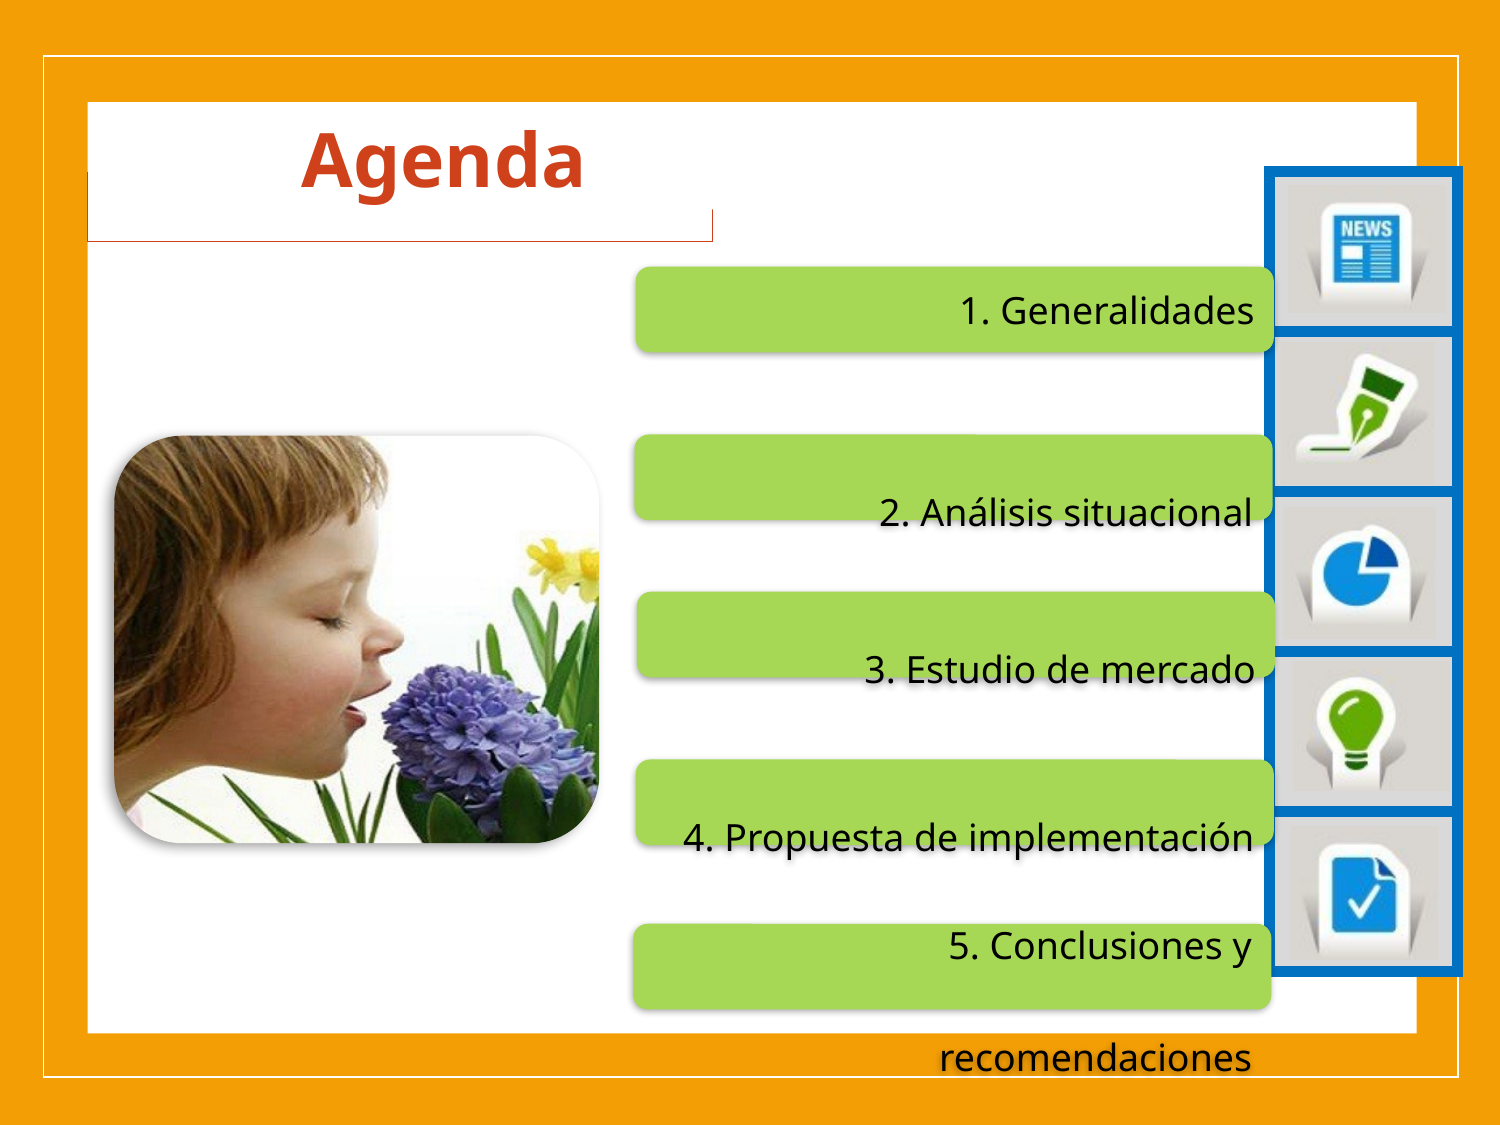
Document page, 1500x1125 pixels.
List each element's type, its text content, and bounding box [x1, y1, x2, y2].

table_cell [1275, 657, 1452, 806]
picture [1292, 661, 1451, 791]
table_cell 2 [1275, 337, 1280, 486]
picture [1287, 185, 1446, 314]
picture [114, 435, 600, 844]
text_box 3. Estudio de mercado [636, 591, 1276, 678]
text_box 5. Conclusiones y recomendaciones [633, 923, 1272, 1010]
table_header [1275, 177, 1452, 326]
table_cell [1275, 817, 1452, 966]
text_box Agenda [88, 104, 800, 210]
table_cell [1279, 337, 1452, 486]
picture [1290, 825, 1439, 960]
table_cell [1278, 497, 1452, 646]
picture [1283, 506, 1436, 639]
text_box 1. Generalidades [635, 266, 1274, 353]
text_box 4. Propuesta de implementación [635, 759, 1274, 846]
picture [1280, 342, 1435, 485]
table_cell $ 2.090,00 [1275, 509, 1439, 646]
text_box 2. Análisis situacional [634, 434, 1273, 521]
